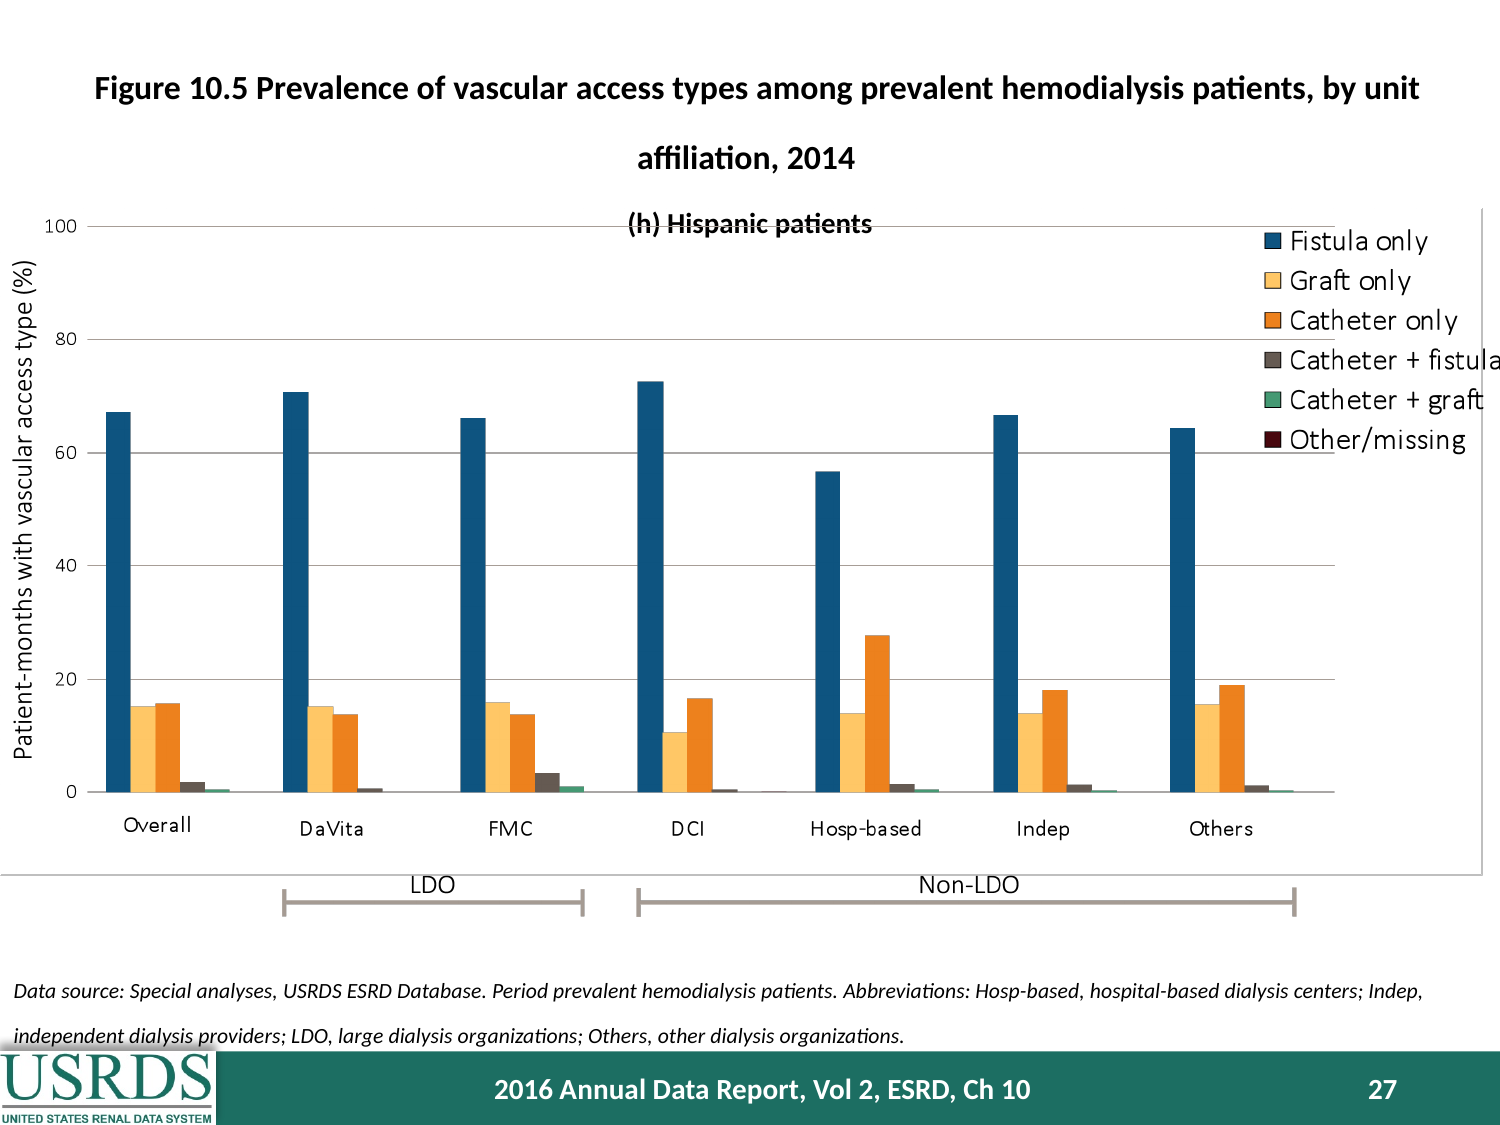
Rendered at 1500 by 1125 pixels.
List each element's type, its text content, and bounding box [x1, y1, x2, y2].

picture [0, 1070, 216, 1125]
picture [0, 207, 1500, 917]
text_box Figure 10.5 Prevalence of vascular access types among prevalent hemodialysis patients, by unit affiliation, 2014 (h) Hispanic patients [0, 51, 1500, 207]
slide_number 27 [1262, 1070, 1413, 1108]
footer 2016 Annual Data Report, Vol 2, ESRD, Ch 10 [474, 1070, 1050, 1113]
text_box Data source: Special analyses, USRDS ESRD Database. Period prevalent hemodialysis patients. Abbreviations: Hosp-based, hospital-based dialysis centers; Indep, independent dialysis providers; LDO, large dialysis organizations; Others, other dialysis organizations. [0, 964, 1499, 1070]
